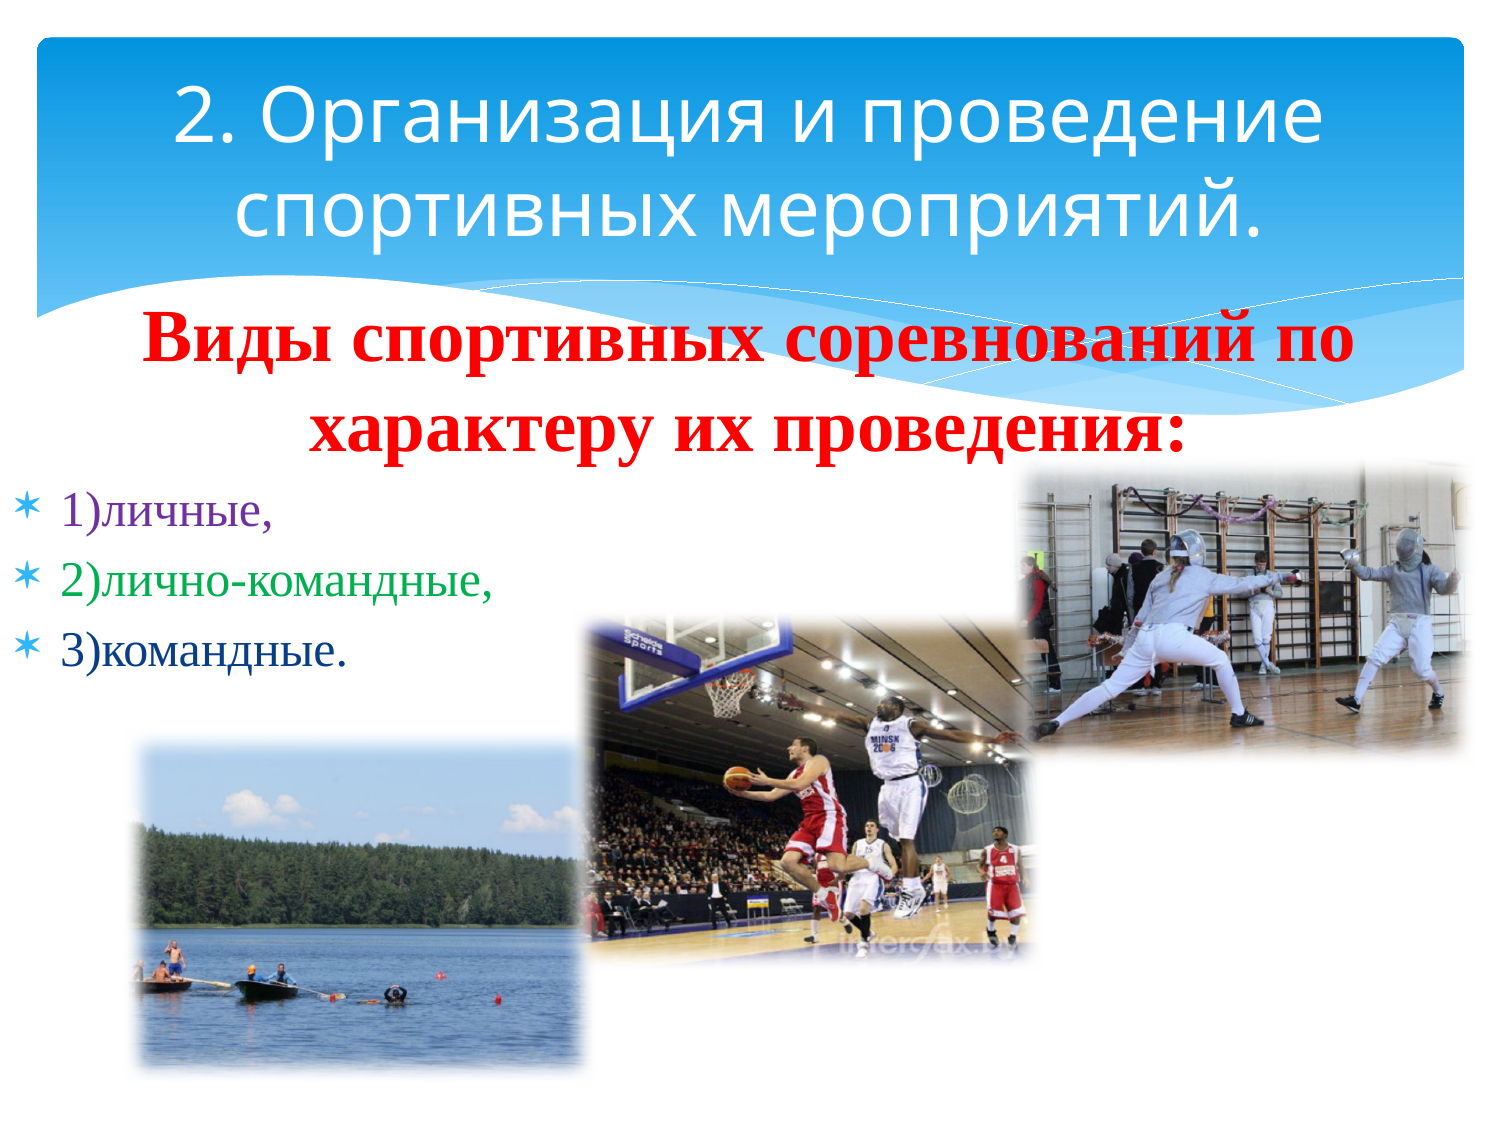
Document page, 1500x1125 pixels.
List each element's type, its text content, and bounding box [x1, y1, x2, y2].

list Виды спортивных соревнований по характеру их проведения: 1)личные, 2)лично-командные, 3)командные. [0, 278, 1500, 1125]
picture [123, 455, 1476, 1083]
title 2. Организация и проведение спортивных мероприятий. [75, 55, 1425, 261]
